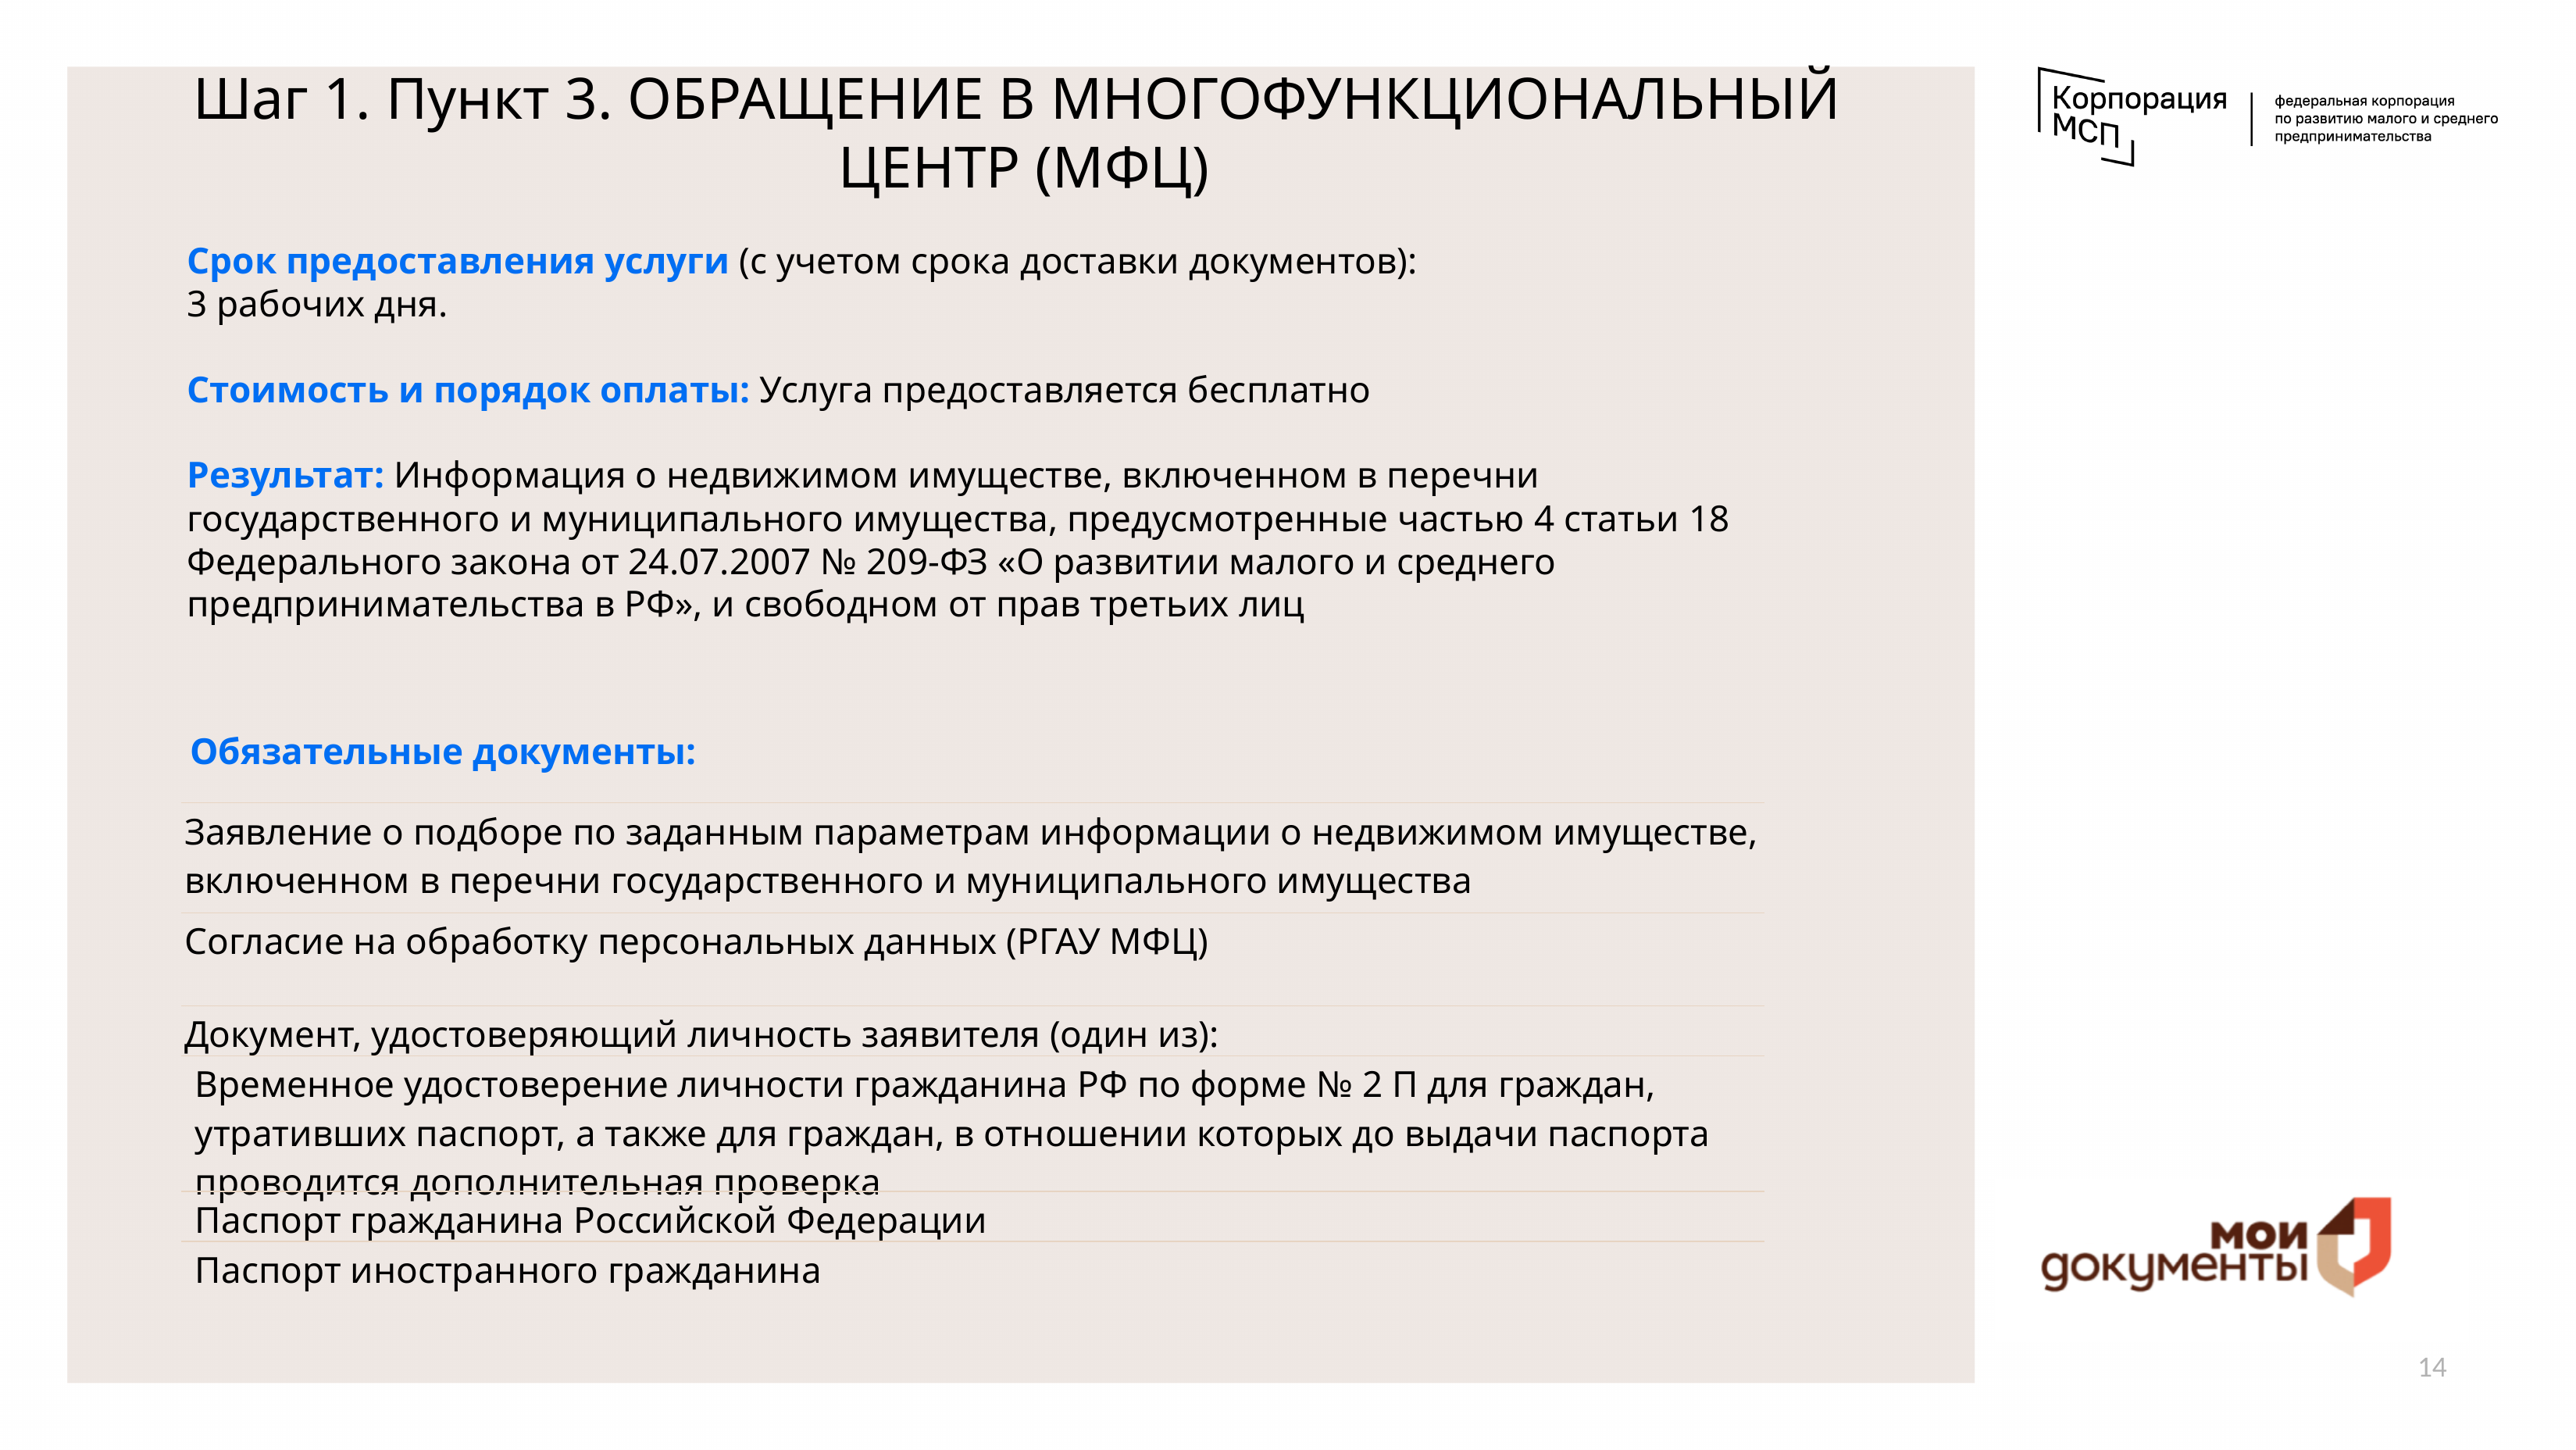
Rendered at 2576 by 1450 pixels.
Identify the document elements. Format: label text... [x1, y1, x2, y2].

text_box Шаг 1. Пункт 3. ОБРАЩЕНИЕ В МНОГОФУНКЦИОНАЛЬНЫЙ ЦЕНТР (МФЦ) [48, 56, 2001, 205]
text_box Обязательные документы: [178, 723, 960, 777]
table_cell Документ, удостоверяющий личность заявителя (один из): [181, 1006, 1764, 1055]
table_cell Согласие на обработку персональных данных (РГАУ МФЦ) [181, 913, 1764, 1005]
table_cell Временное удостоверение личности гражданина РФ по форме № 2 П для граждан, утративших паспорт, а также для граждан, в отношении которых до выдачи паспорта проводится дополнительная проверка [181, 1056, 1764, 1191]
table_cell Паспорт гражданина Российской Федерации [181, 1192, 1764, 1241]
text_box Срок предоставления услуги (с учетом срока доставки документов): 3 рабочих дня. Стоимость и порядок оплаты: Услуга предоставляется бесплатно Результат: Информация о недвижимом имуществе, включенном в перечни государственного и муниципального имущества, предусмотренные частью 4 статьи 18 Федерального закона от 24.07.2007 № 209-ФЗ «О развитии малого и среднего предпринимательства в РФ», и свободном от прав третьих лиц [175, 231, 1857, 630]
slide_number 14 [1854, 1348, 2447, 1421]
table_header Заявление о подборе по заданным параметрам информации о недвижимом имуществе, включенном в перечни государственного и муниципального имущества [181, 803, 1764, 912]
picture [0, 0, 2576, 1450]
table_cell Паспорт иностранного гражданина [181, 1242, 1764, 1291]
